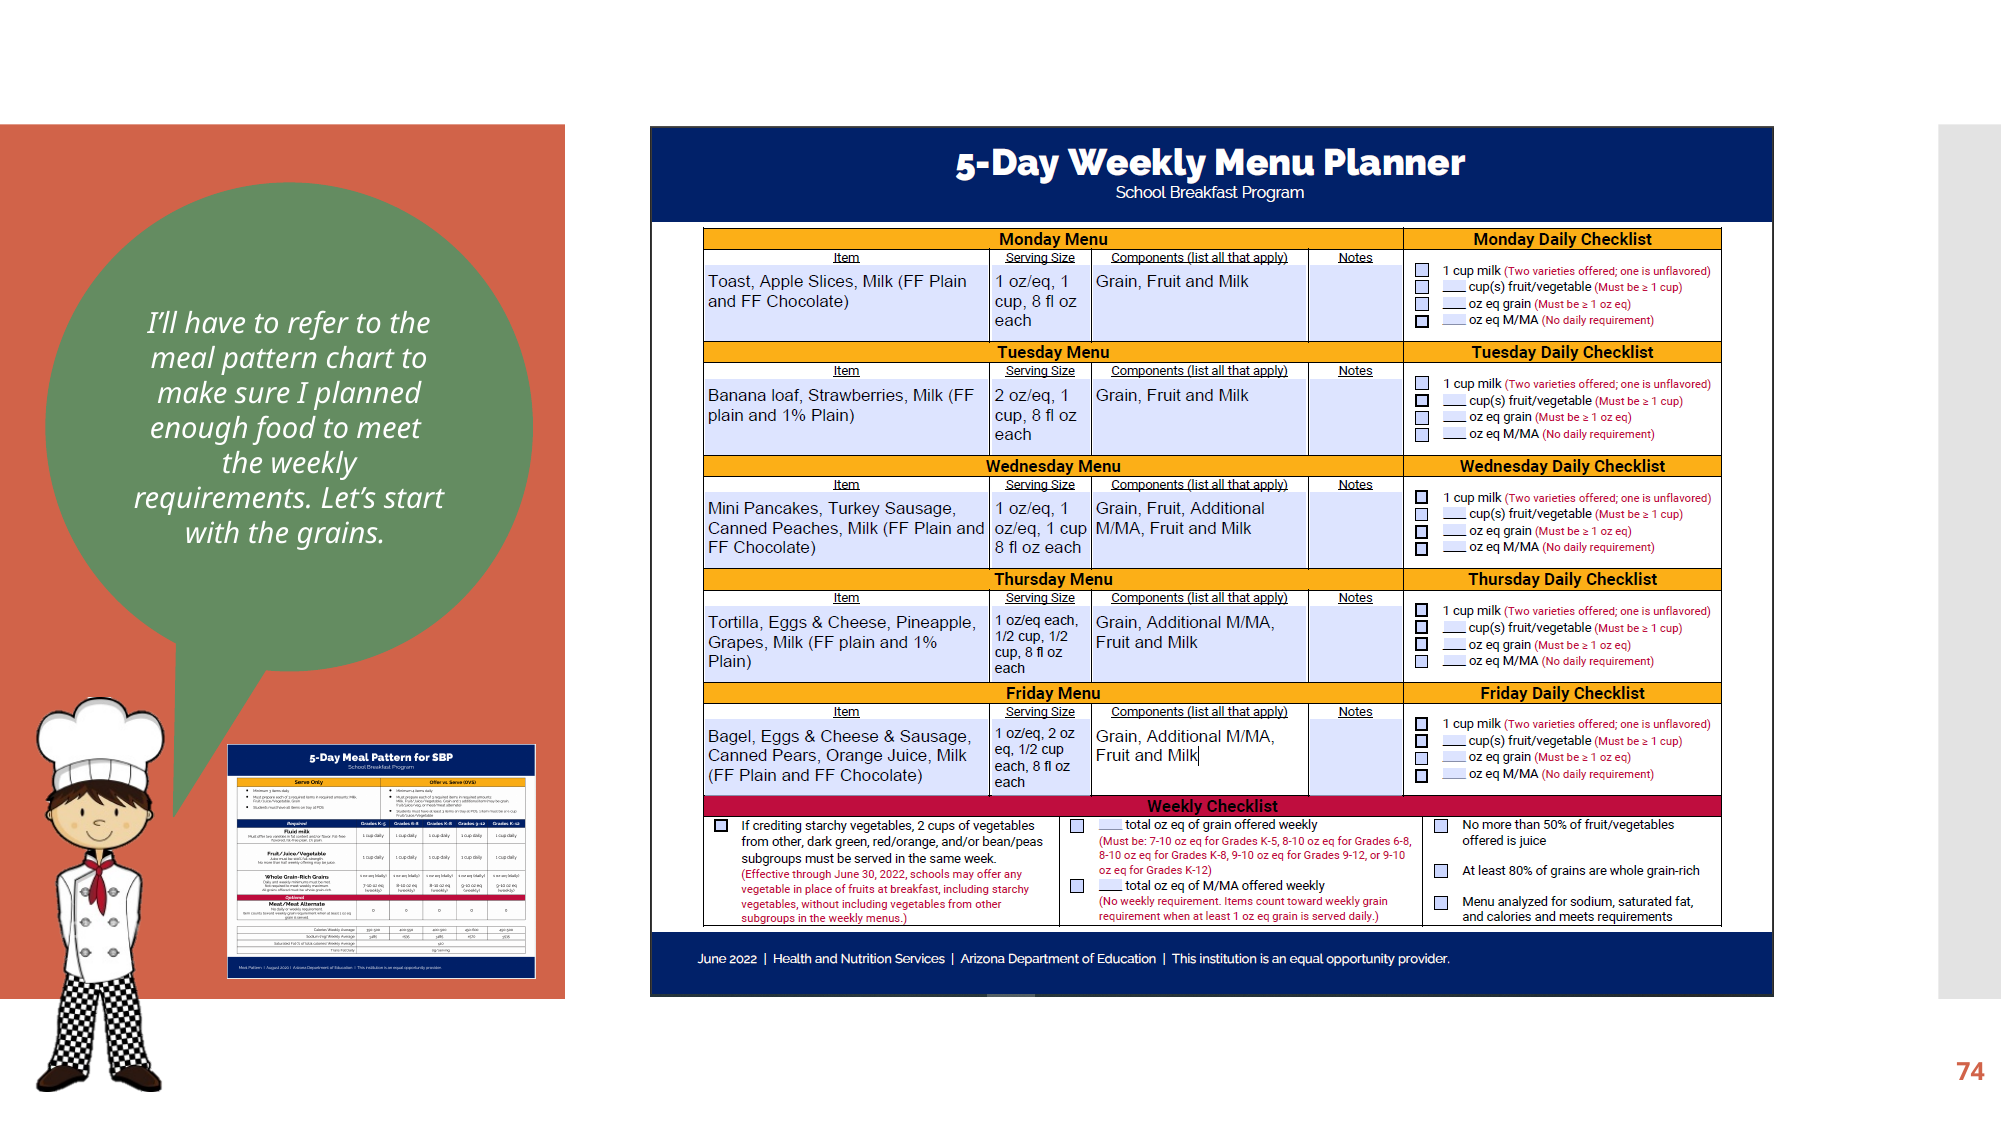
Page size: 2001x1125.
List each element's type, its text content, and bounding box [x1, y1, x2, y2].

picture [649, 126, 1775, 998]
slide_number 74 [1748, 1042, 2000, 1102]
picture [0, 697, 536, 1092]
text_box I’ll have to refer to the meal pattern chart to make sure I planned enough food to meet the weekly requirements. Let’s start with the grains. [45, 182, 533, 697]
